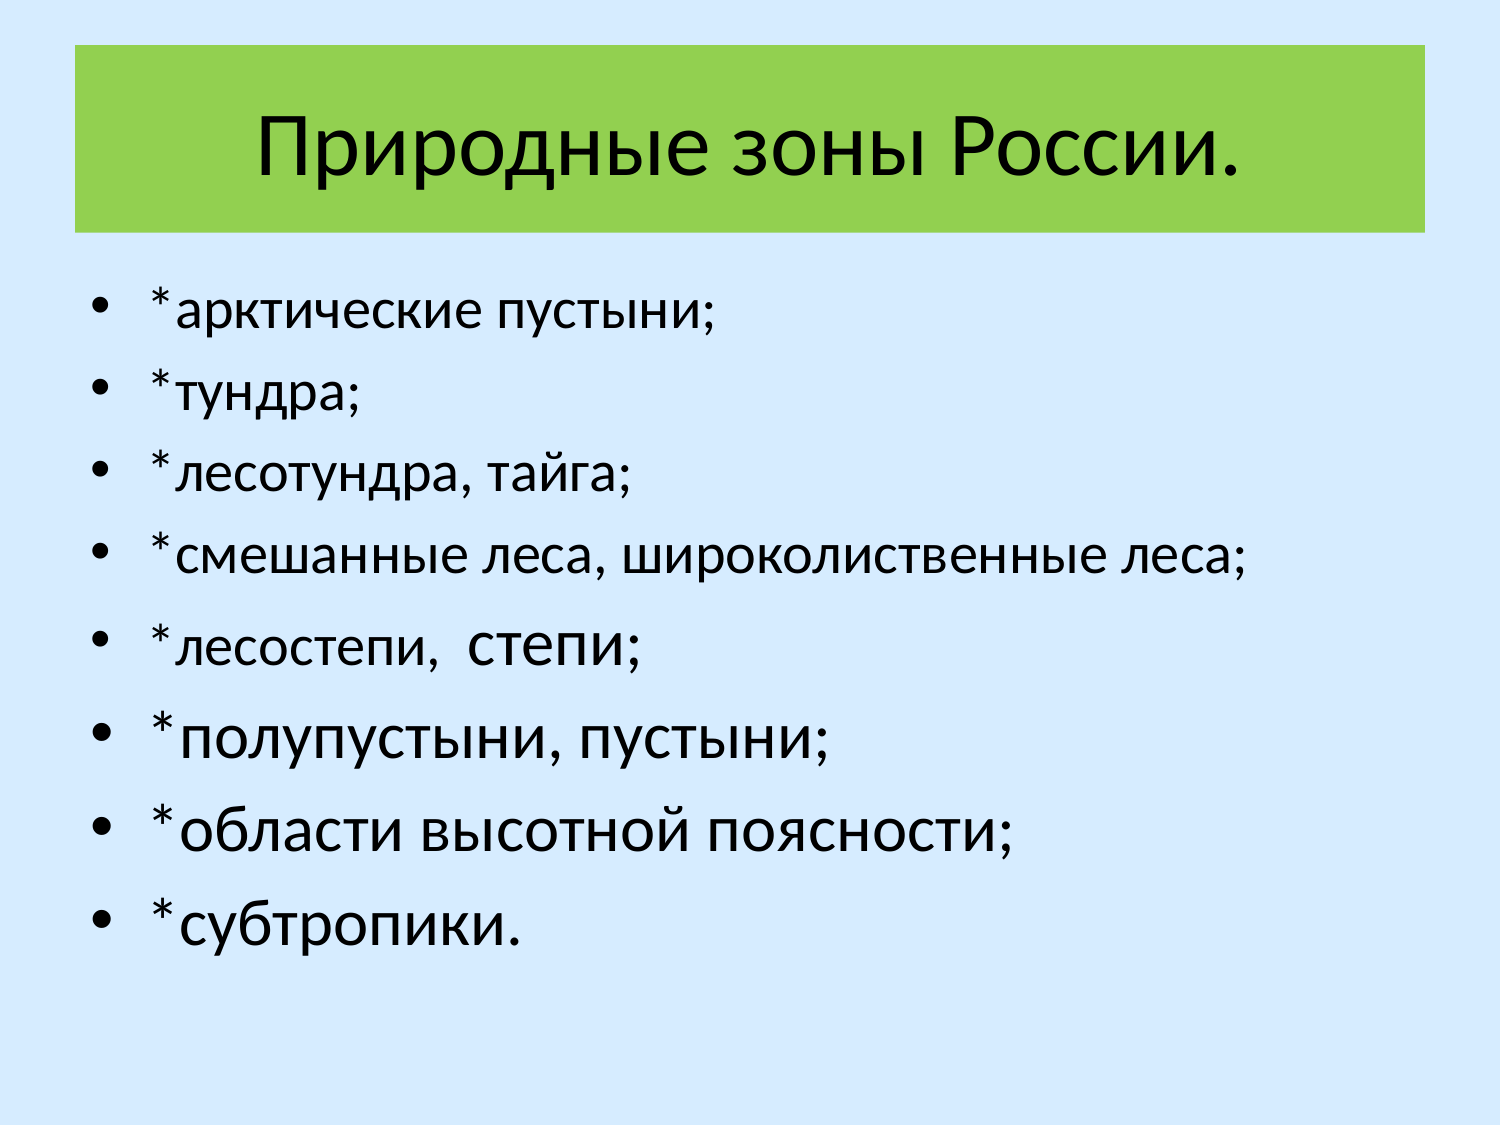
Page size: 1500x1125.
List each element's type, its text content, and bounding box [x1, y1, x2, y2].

title Природные зоны России. [74, 44, 1426, 233]
list *арктические пустыни; *тундра; *лесотундра, тайга; *смешанные леса, широколиственные леса; *лесостепи, степи; *полупустыни, пустыни; *области высотной поясности; *субтропики. [74, 262, 1426, 1006]
